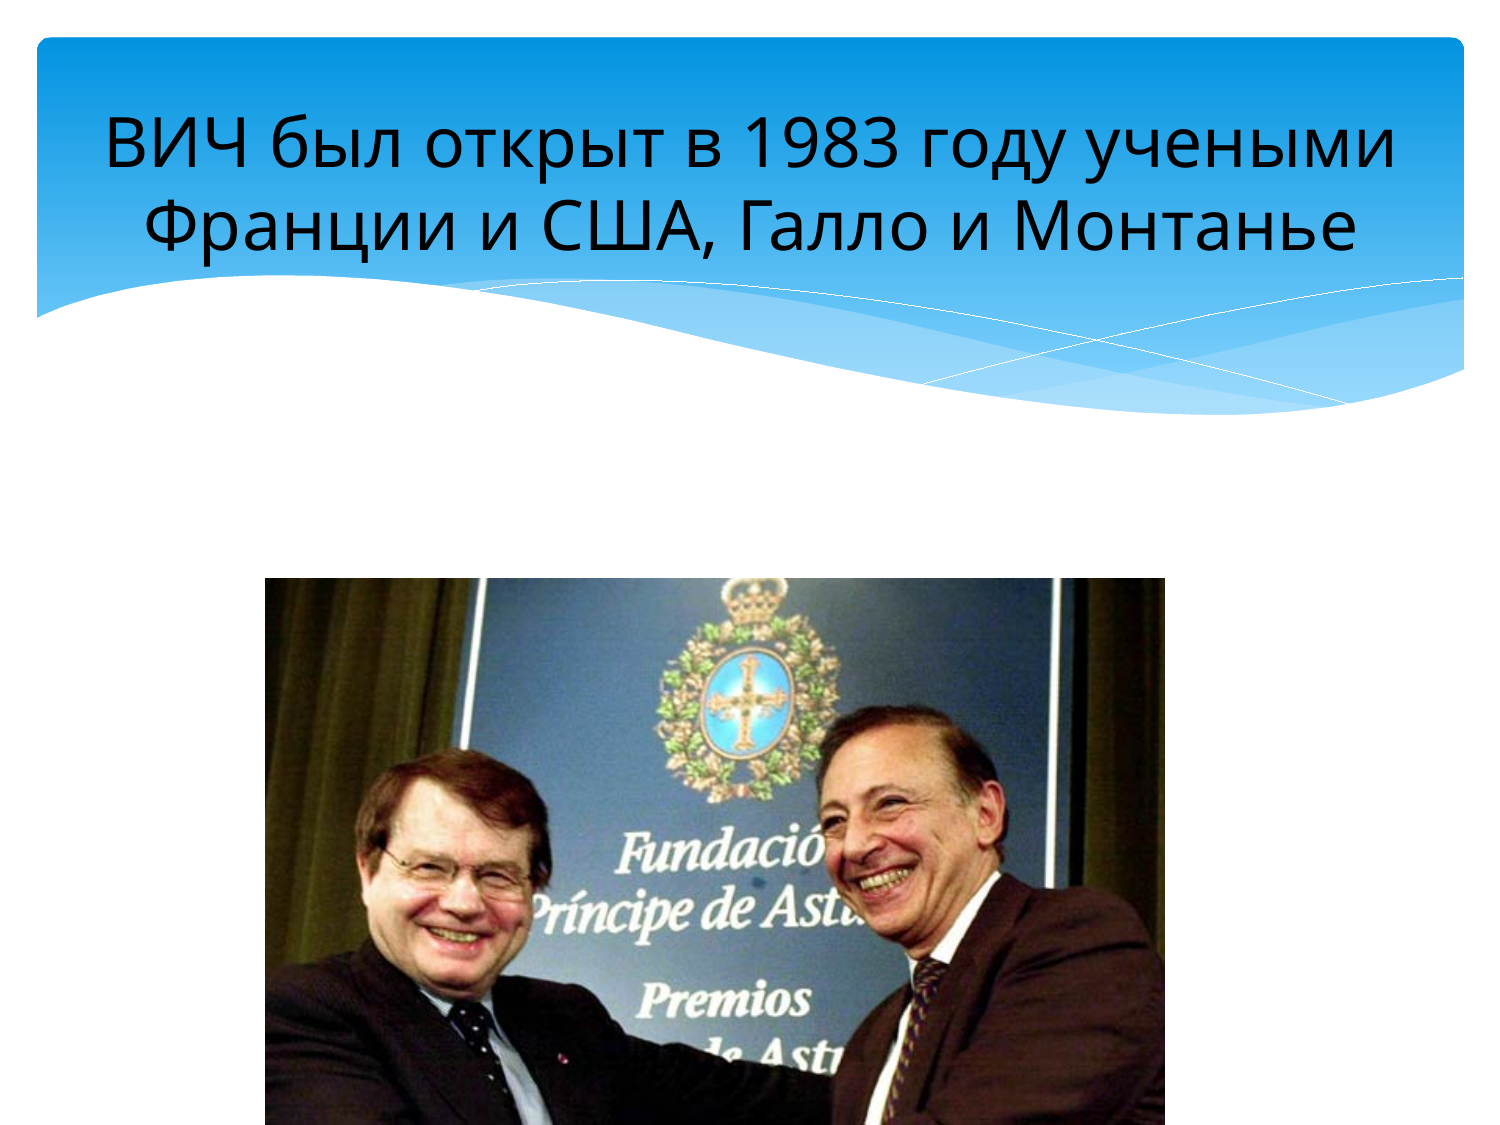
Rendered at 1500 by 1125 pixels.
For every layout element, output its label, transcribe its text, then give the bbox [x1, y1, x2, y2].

picture [265, 577, 1165, 1125]
title ВИЧ был открыт в 1983 году учеными Франции и США, Галло и Монтанье [76, 78, 1427, 284]
